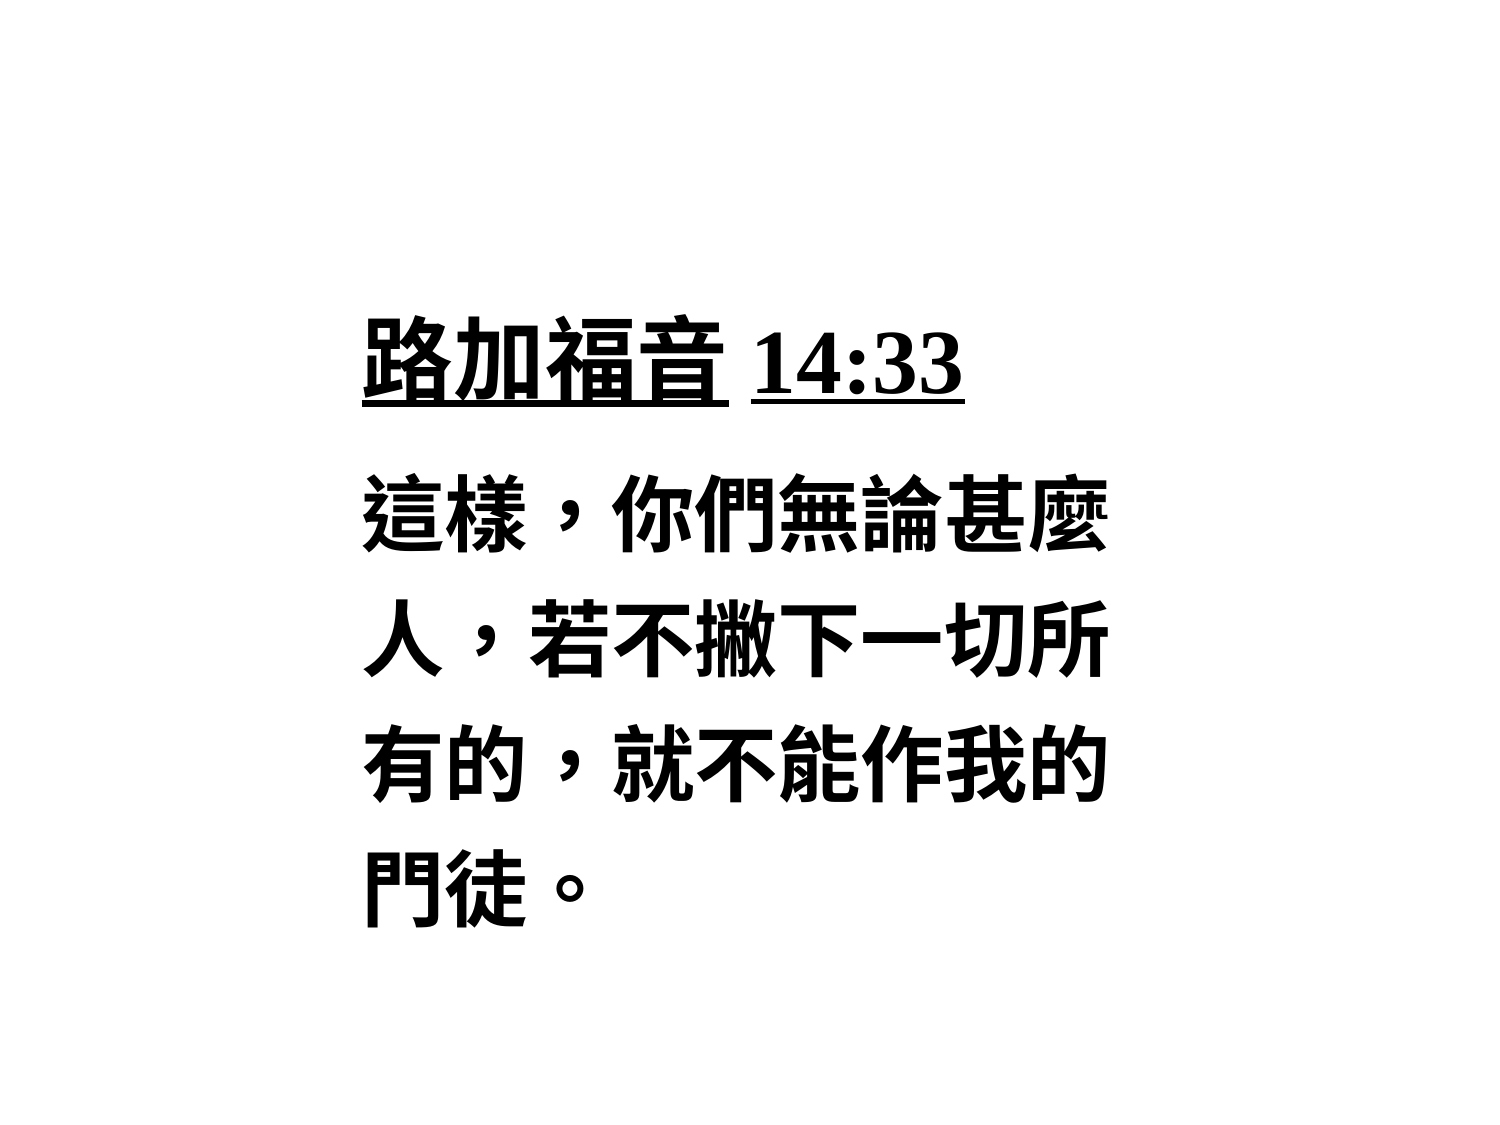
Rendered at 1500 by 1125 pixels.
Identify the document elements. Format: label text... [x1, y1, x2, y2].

text_box 路加福音14:33 這樣，你們無論甚麼人，若不撇下一切所有的，就不能作我的門徒。 [346, 267, 1153, 945]
